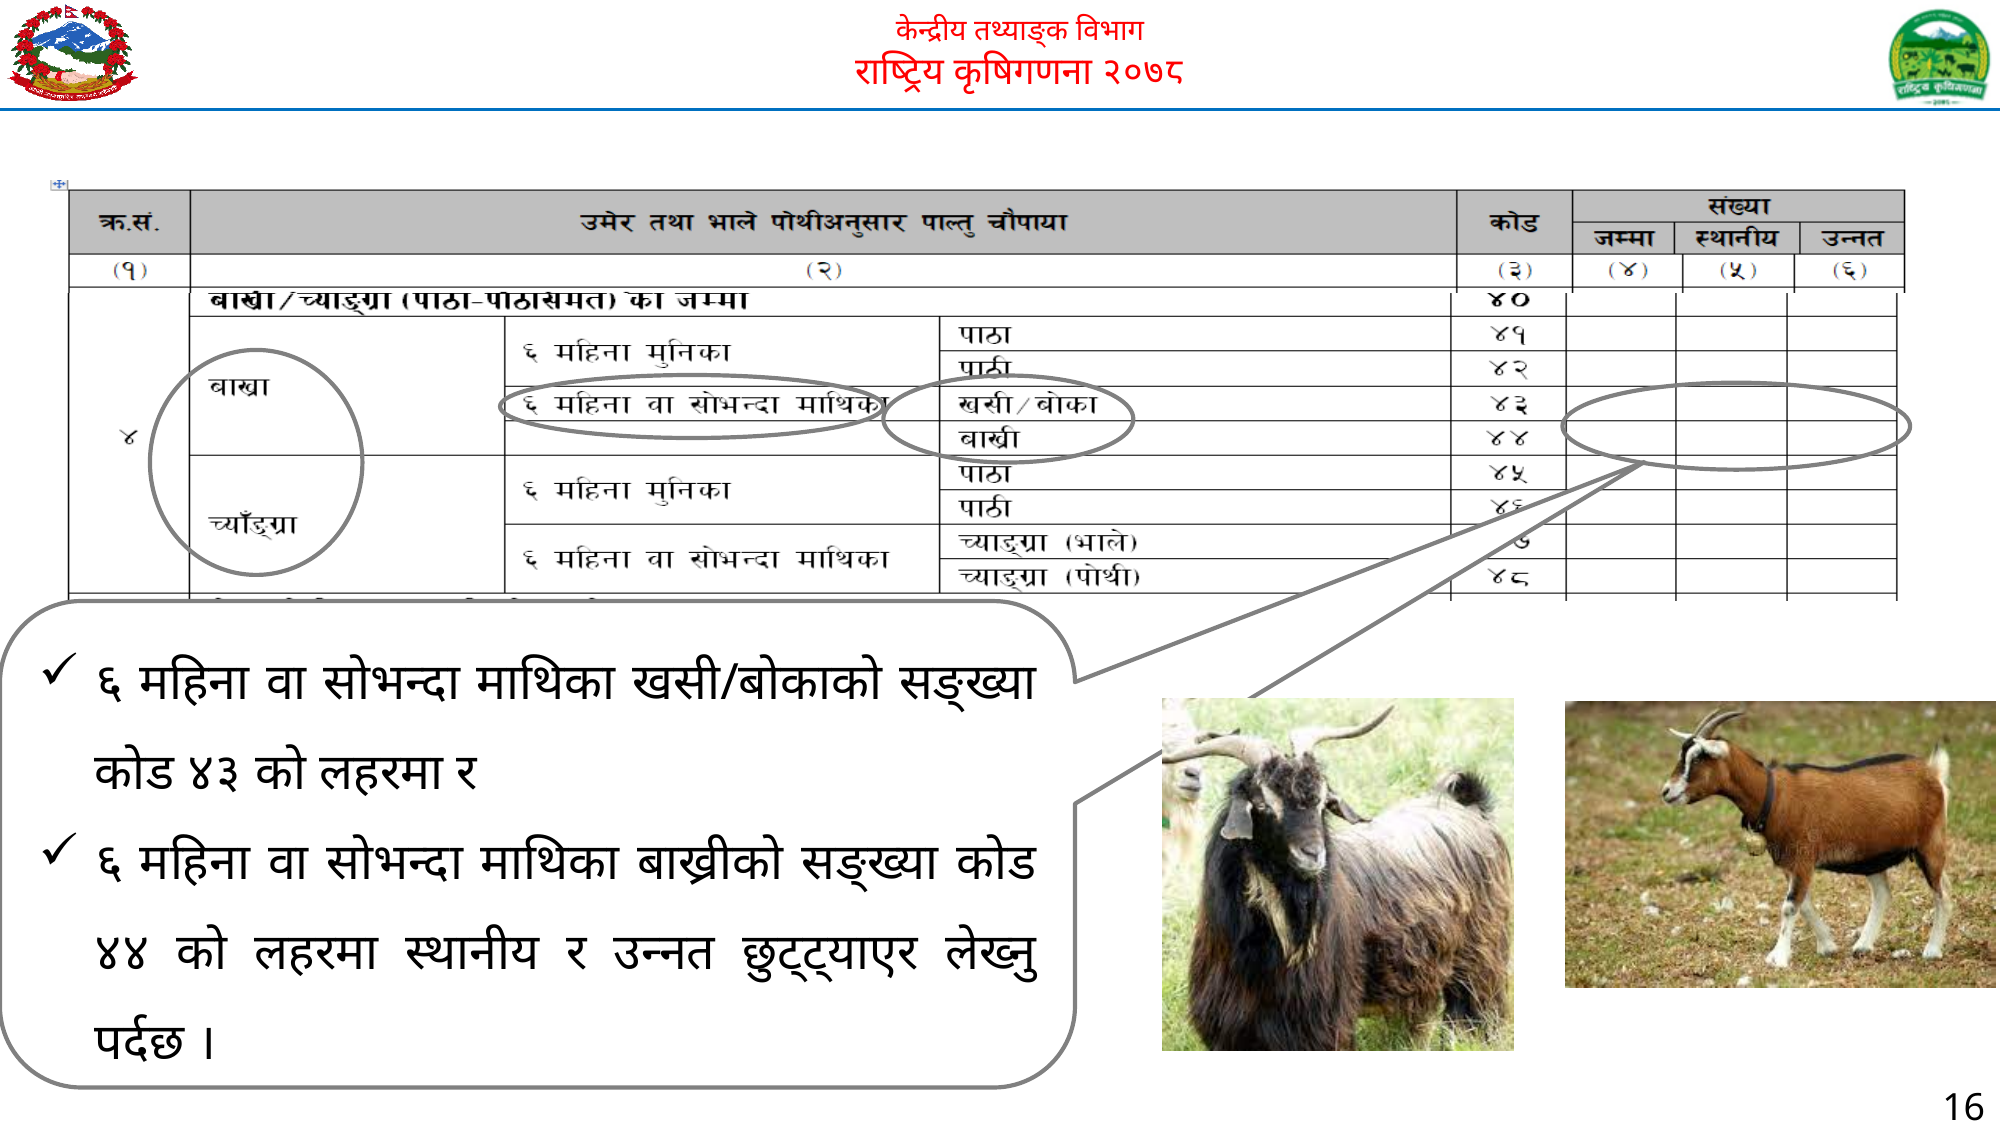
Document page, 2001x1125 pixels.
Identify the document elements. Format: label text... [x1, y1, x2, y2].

text_box 16 [1845, 1049, 2000, 1113]
picture [1565, 701, 1996, 988]
picture [1162, 698, 1515, 1051]
picture [7, 4, 138, 101]
picture [48, 180, 1913, 602]
picture [1887, 4, 1993, 108]
text_box ६ महिना वा सोभन्दा माथिका खसी/बोकाको सङ्ख्या कोड ४३ को लहरमा र ६ महिना वा सोभन्दा माथिका बाख्रीको सङ्ख्या कोड ४४ को लहरमा स्थानीय र उन्नत छुट्ट्याएर लेख्नु पर्दछ । [0, 606, 1397, 1090]
